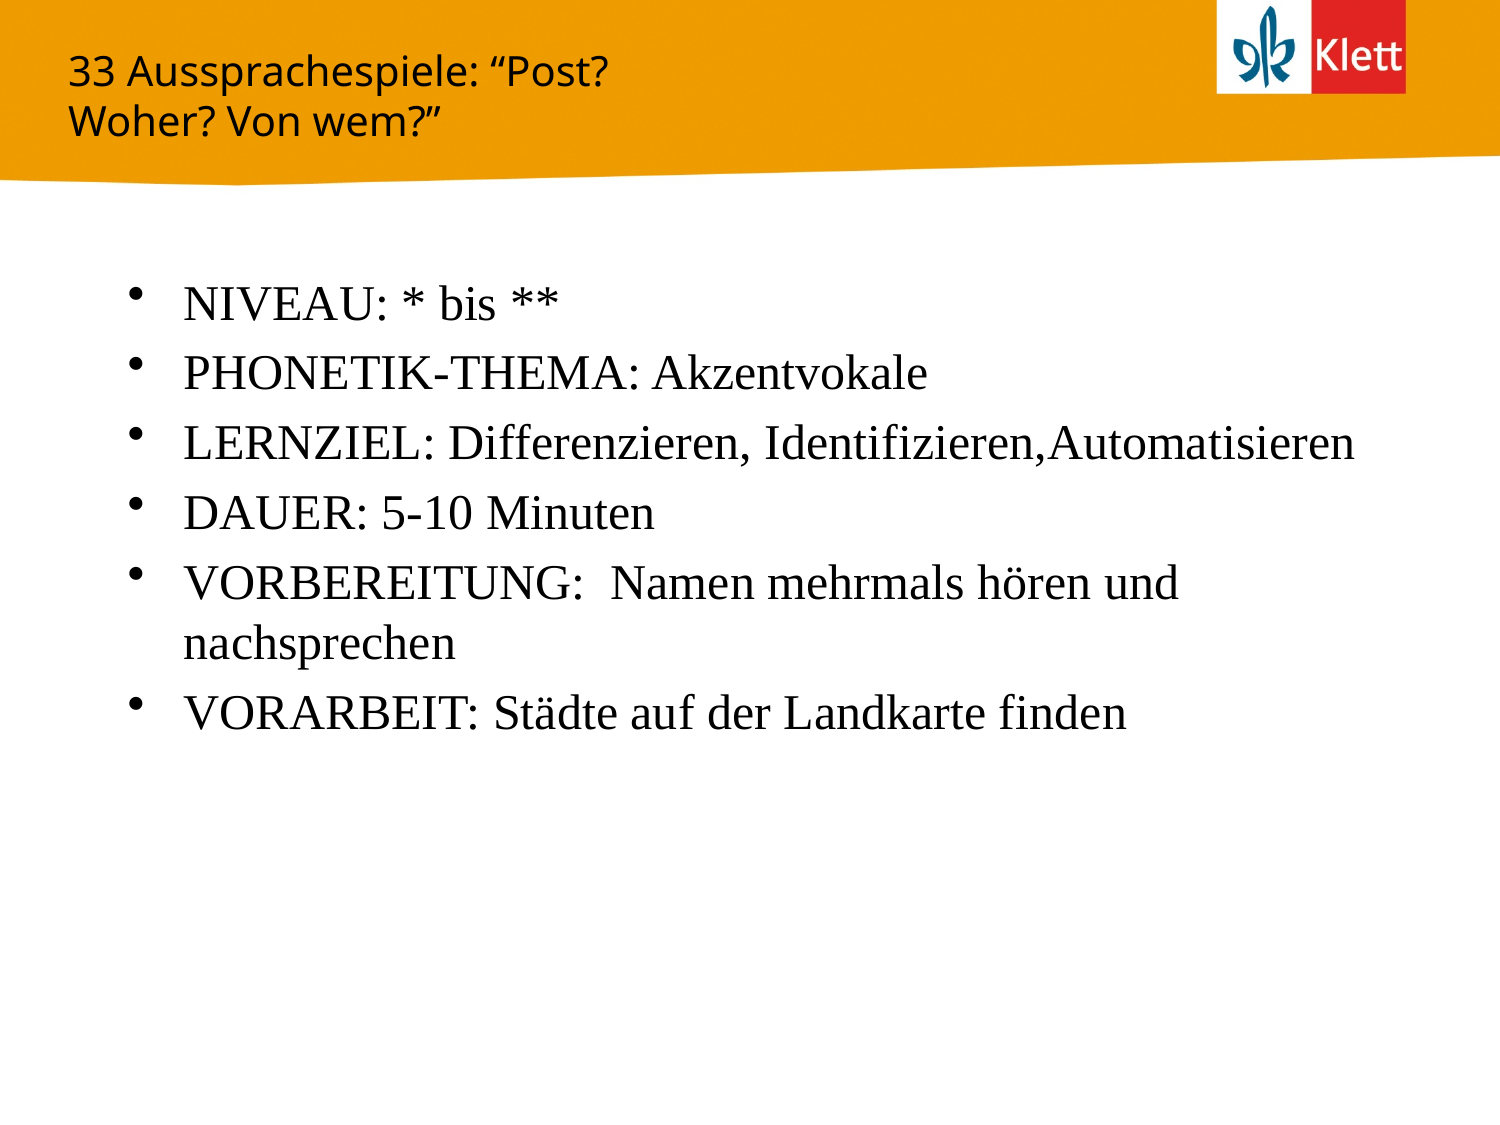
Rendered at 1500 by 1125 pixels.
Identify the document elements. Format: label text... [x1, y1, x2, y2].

title 33 Aussprachespiele: “Post? Woher? Von wem?” [53, 31, 663, 160]
list NIVEAU: * bis ** PHONETIK-THEMA: Akzentvokale LERNZIEL: Differenzieren, Identifizieren,Automatisieren DAUER: 5-10 Minuten VORBEREITUNG: Namen mehrmals hören und nachsprechen VORARBEIT: Städte auf der Landkarte finden [112, 212, 1425, 1063]
picture [0, 0, 1500, 1125]
